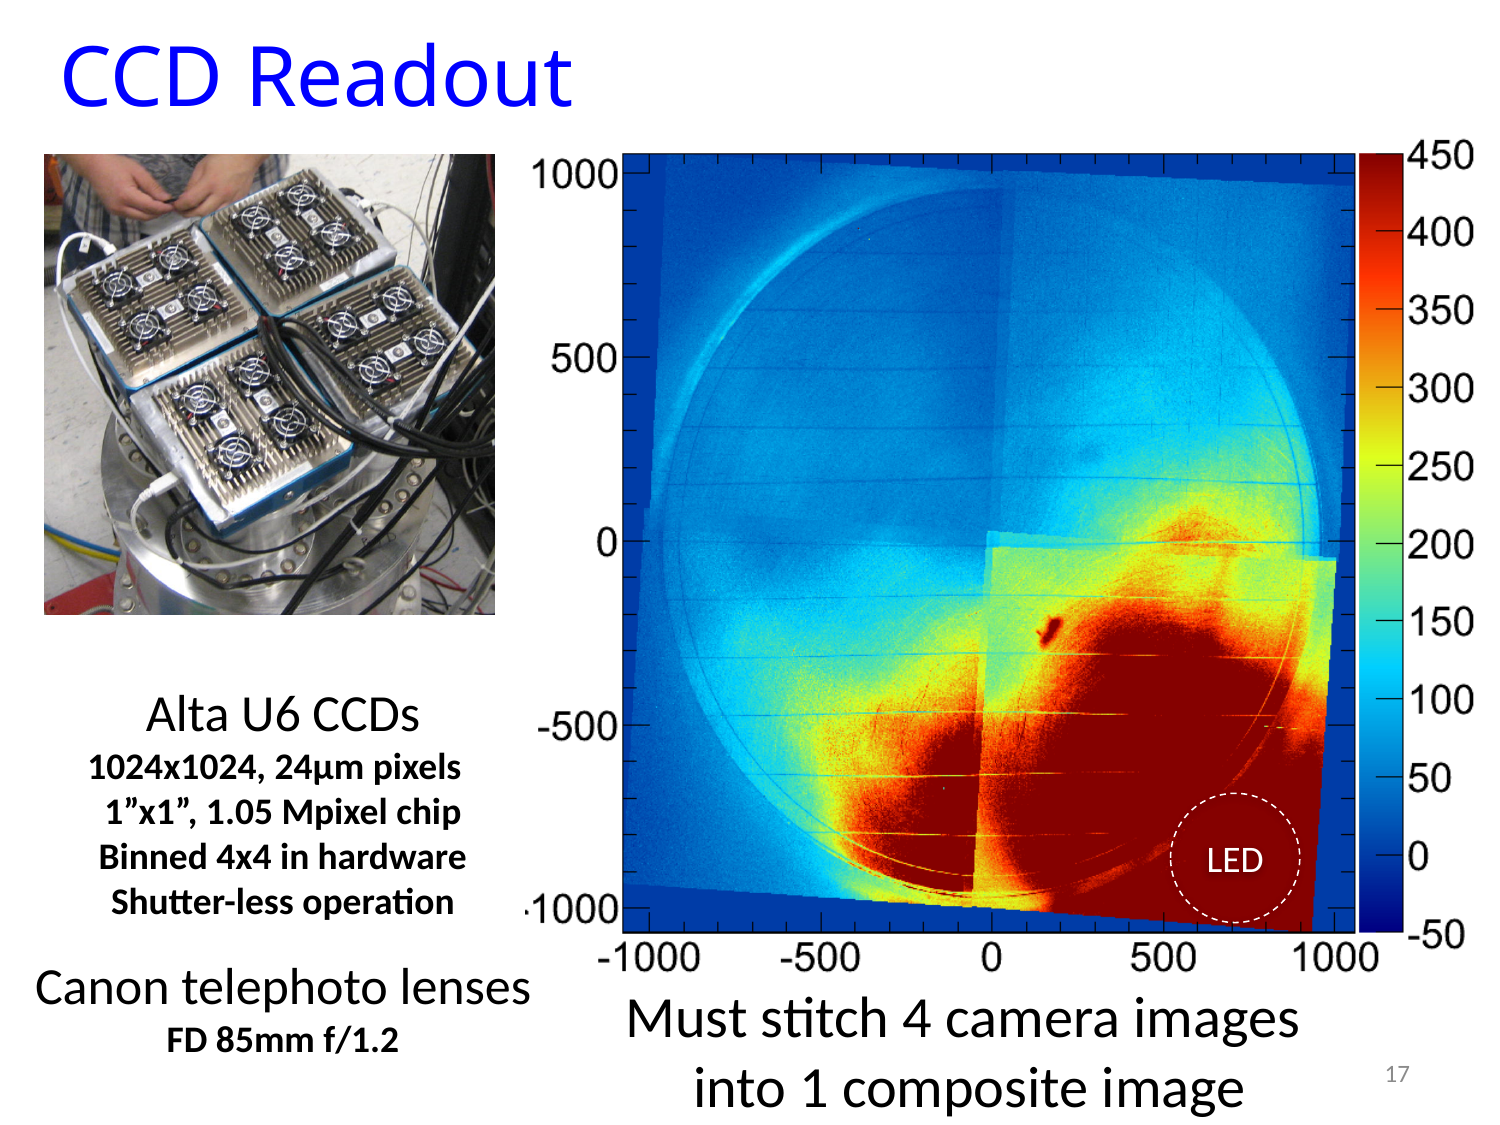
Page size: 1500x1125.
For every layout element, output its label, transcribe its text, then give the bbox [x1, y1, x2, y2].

text_box CCD Readout [44, 16, 1456, 131]
text_box Must stitch 4 camera images into 1 composite image [610, 985, 1329, 1125]
picture [525, 110, 1500, 976]
picture [44, 154, 495, 616]
text_box Alta U6 CCDs 1024x1024, 24μm pixels 1”x1”, 1.05 Mpixel chip Binned 4x4 in hardware Shutter-less operation Canon telephoto lenses FD 85mm f/1.2 [20, 672, 546, 1067]
slide_number 16 [1074, 1042, 1425, 1103]
